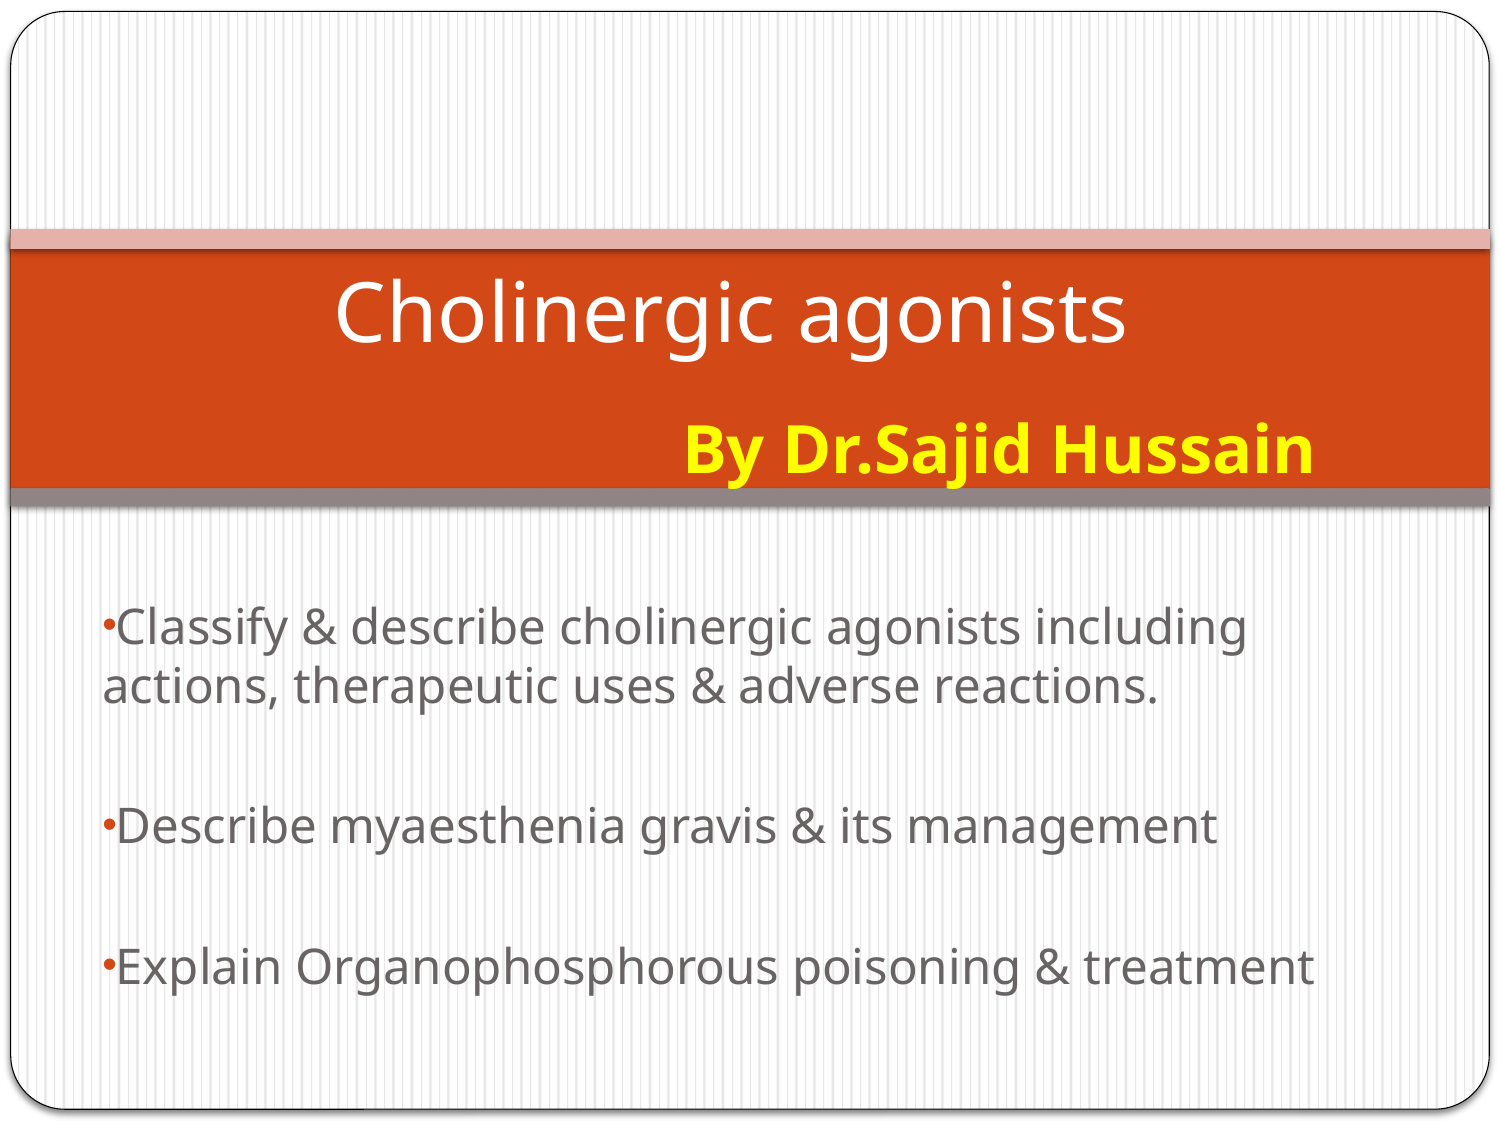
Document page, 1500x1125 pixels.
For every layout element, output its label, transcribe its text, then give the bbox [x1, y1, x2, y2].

title Cholinergic agonists [87, 224, 1376, 400]
text_box By Dr.Sajid Hussain [650, 399, 1450, 495]
subtitle Classify & describe cholinergic agonists including actions, therapeutic uses & adverse reactions. Describe myaesthenia gravis & its management Explain Organophosphorous poisoning & treatment [87, 587, 1376, 1075]
